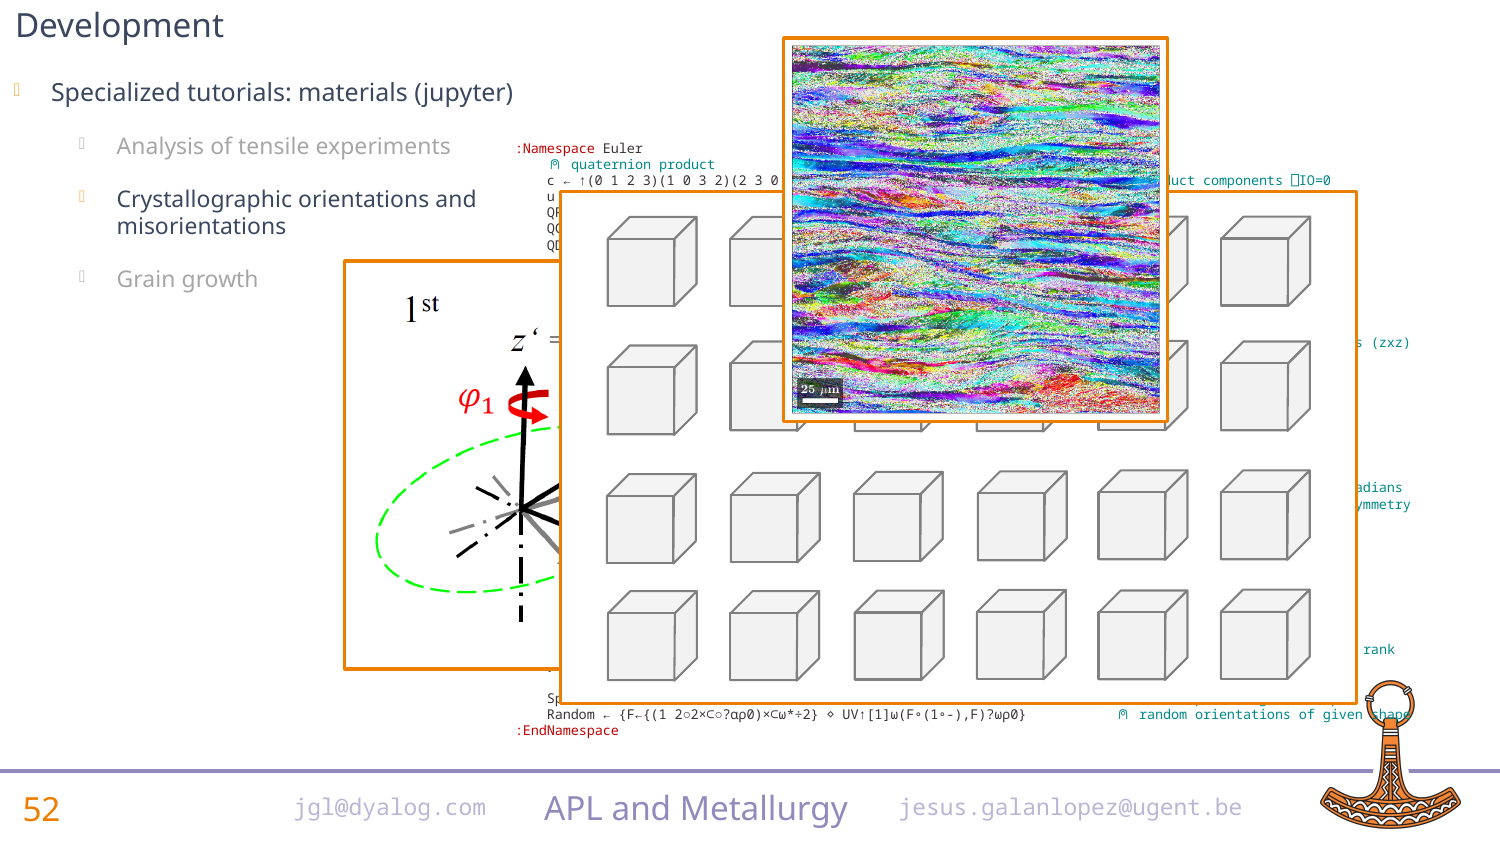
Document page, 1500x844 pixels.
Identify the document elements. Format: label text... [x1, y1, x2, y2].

list Specialized tutorials: materials (jupyter) Analysis of tensile experiments Crystallographic orientations and misorientations Grain growth [0, 69, 604, 448]
picture [1311, 262, 1315, 668]
text_box [559, 190, 1359, 705]
text_box :Namespace Euler ⍝ quaternion product c ← ↑(0 1 2 3)(1 0 3 2)(2 3 0 1)(3 2 1 0) ⍝ product components ⎕IO=0 u ← ↑(1 ¯1 ¯1 ¯1)(1 1 1 ¯1)(1 ¯1 1 1)(1 1 ¯1 1) ⍝ product unit factors QP ← u{+/⍺⍺×[¯2↑⍳r+1]⍺×[(⍳(≢⍴⍺)-1),r+⎕IO](⊂⎕IO+⍵⍵)⌷[(r←≢⍴⍵)-1-⎕IO]⍵}c ⍝ quaternion product QC ← ×⍤1∘(1,-3⍴1) ⍝ quaternion conjugate QD ← +.×⍤1∘QC ⍝ quaternion dot product ⍝ quaternion from Euler angles RD ← 180÷⍨○ ⍝ radians from degrees UV ← {⍵×[⍳(≢⍴⍵)-1]÷(+/×⍨⍵)*÷2} ⍝ unitary vector QA ← {(2○⍵),(1○⍵)∘.×UV⍺}∘(÷∘2) ⋄ QAD ← QA∘RD ⍝ quaternion from axis-angle QE ← {⍺←(0 0 1)(1 0 0)(0 0 1) ⋄ ⊃⍺QP.QA⊂[¯1↓⍳≢⍴⍵]⍵} ⋄ QED ← QE∘RD ⍝ quaternion from Euler angles (zxz) ⍝ cubic symmetry cs ← ⊂1 0 0 0 ⍝ identity cs,←,(1 0 0)(0 1 0)(0 0 1) ∘.QAD 90 180 270 ⍝ 4-fold around <001> cs,←,(1 1 1)(¯1 1 1)(1 ¯1 1)(1 1 ¯1) ∘.QAD 120 240 ⍝ 3-fold around <111> cs,←,(1 1 0)(1 0 1)(0 1 1)(1 ¯1 0)(¯1 0 1)(0 1 ¯1)∘.QAD 180 ⍝ 2-fold around <110> ⍝ misorientations ML ← {⍺←0.5 ⋄ ⌊(180×⍵)÷○⍺} ⍝ misorientation level from radians MC ← cs{2×¯2○1⌊⊃⌈⌿|⍺⍺∘.QD⊂⍺QP∘QC⍵} ⍝ misorientation with cubic symmetry IM ← {⎕IO+1-⍨(⍺⌊⍵)++/1-⍨⍳(⍺⌈⍵)-1} ⍝ index of misorientation CM ← {c←⎕NS⍬ ⋄ c.m←¯1⍴⍨(⊢IM-∘1)≢,↓⍵ ⋄ c} ⍝ cache of misorientations _M_ ← {⍺=⍵:0 ⋄ 0≤m←(i←⍺IM⍵)⊃⍵⍵.m:m ⋄ ⊢(i⊃⍵⍵.m)←ML⍺(MC)⍥(⊃∘⍺⍺)⍵} ⍝ memoization ⍝ namespace with function M to calculate misorientations M ← {⍺←0.5 ⍝ misorientation step m←⎕NS'QD' 'QP' 'QC' 'IM' 'MC' ⋄ m.ML←⍺∘ML ⍝ namespace with curried ML m.M←(⍺÷2)+⍺×(,↓⍵)_M_(CM⍵) ⋄ 2≥≢⍴⍵: m ⍝ misorientation function m.M←m.M⍥((¯1↓⍴⍵)∘{⎕IO+⍺⊥⍵-⎕IO}) ⋄ m ⍝ over list index for higher rank } Space ← {↑⊃∘.,/(⍵÷2)+⍵×(⍳¨360 90 90÷⍵)-1} ⍝ Euler space of given step Random ← {F←{(1 2○2×⊂○?⍺⍴0)×⊂⍵*÷2} ⋄ UV↑[1]⍵(F∘(1∘-),F)?⍵⍴0} ⍝ random orientations of given shape :EndNamespace [499, 132, 1491, 763]
picture [1320, 763, 1461, 829]
picture [346, 262, 606, 668]
title Development [0, 0, 1150, 53]
picture [784, 39, 1166, 421]
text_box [606, 216, 1311, 681]
